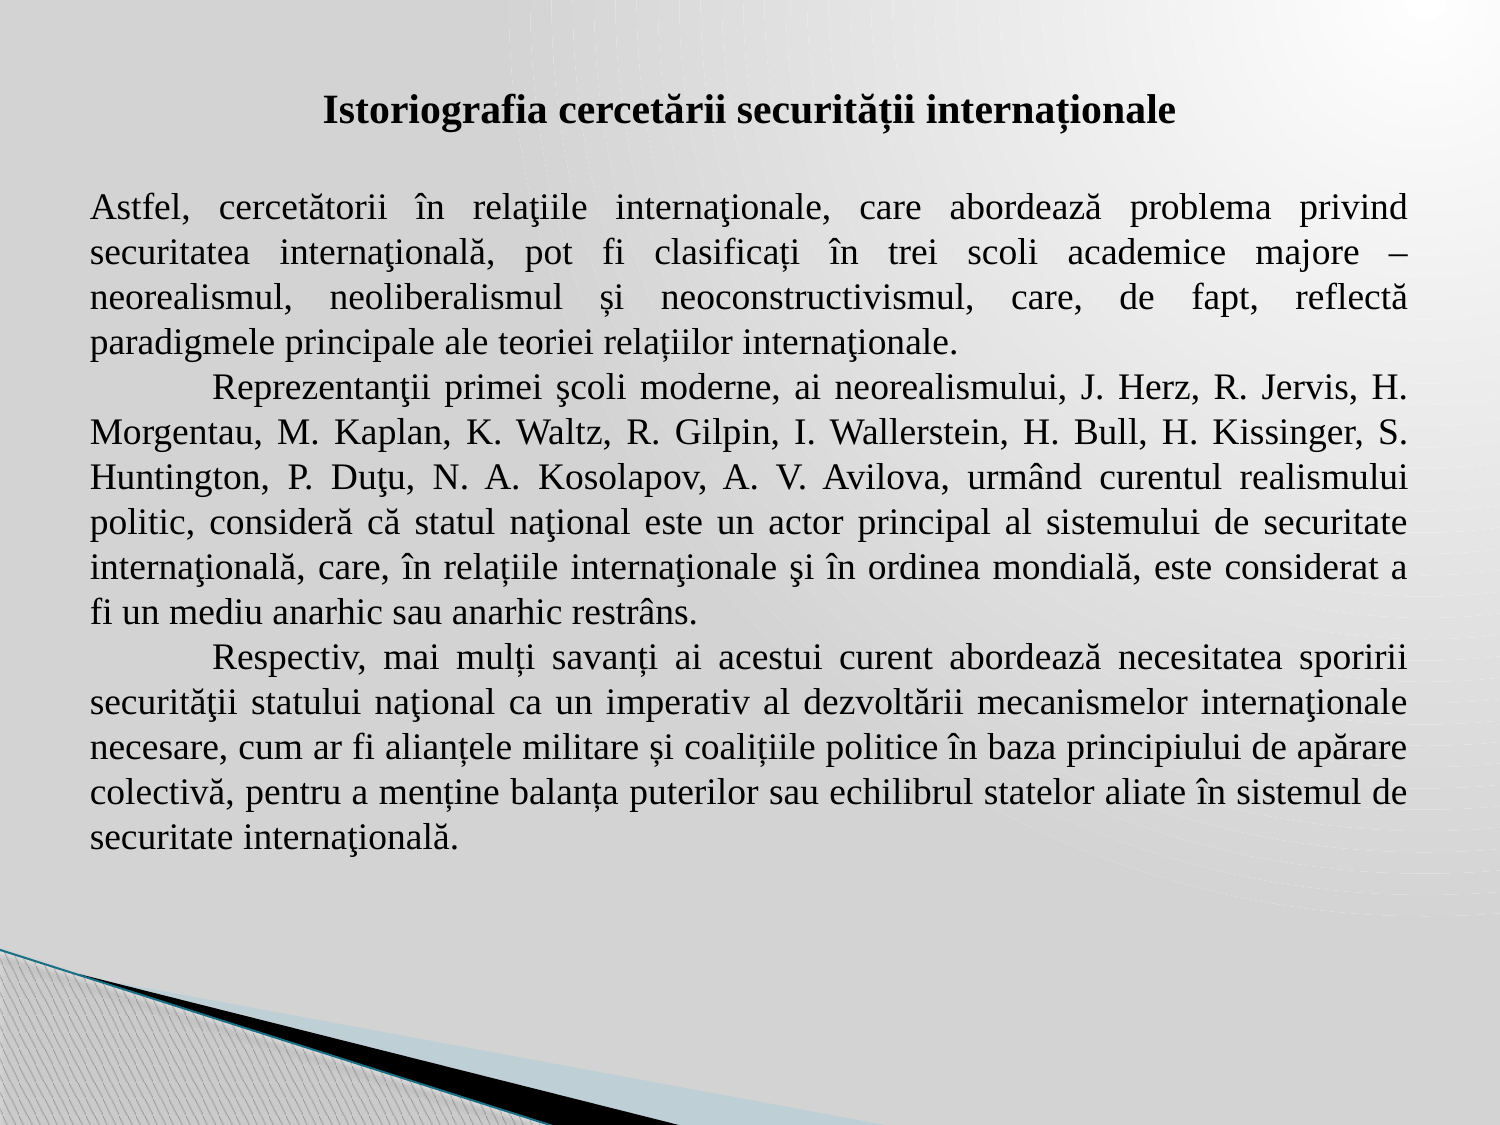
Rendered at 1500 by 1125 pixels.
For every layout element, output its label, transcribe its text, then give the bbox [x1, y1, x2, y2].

text_box Istoriografia cercetării securității internaționale Astfel, cercetătorii în relaţiile internaţionale, care abordează problema privind securitatea internaţională, pot fi clasificați în trei scoli academice majore – neorealismul, neoliberalismul și neoconstructivismul, care, de fapt, reflectă paradigmele principale ale teoriei relațiilor internaţionale. Reprezentanţii primei şcoli moderne, ai neorealismului, J. Herz, R. Jervis, H. Morgentau, M. Kaplan, K. Waltz, R. Gilpin, I. Wallerstein, H. Bull, H. Kissinger, S. Huntington, P. Duţu, N. A. Kosolapov, A. V. Avilova, urmând curentul realismului politic, consideră că statul naţional este un actor principal al sistemului de securitate internaţională, care, în relațiile internaţionale şi în ordinea mondială, este considerat a fi un mediu anarhic sau anarhic restrâns. Respectiv, mai mulți savanți ai acestui curent abordează necesitatea sporirii securităţii statului naţional ca un imperativ al dezvoltării mecanismelor internaţionale necesare, cum ar fi alianțele militare și coalițiile politice în baza principiului de apărare colectivă, pentru a menține balanța puterilor sau echilibrul statelor aliate în sistemul de securitate internaţională. [74, 74, 1425, 1125]
